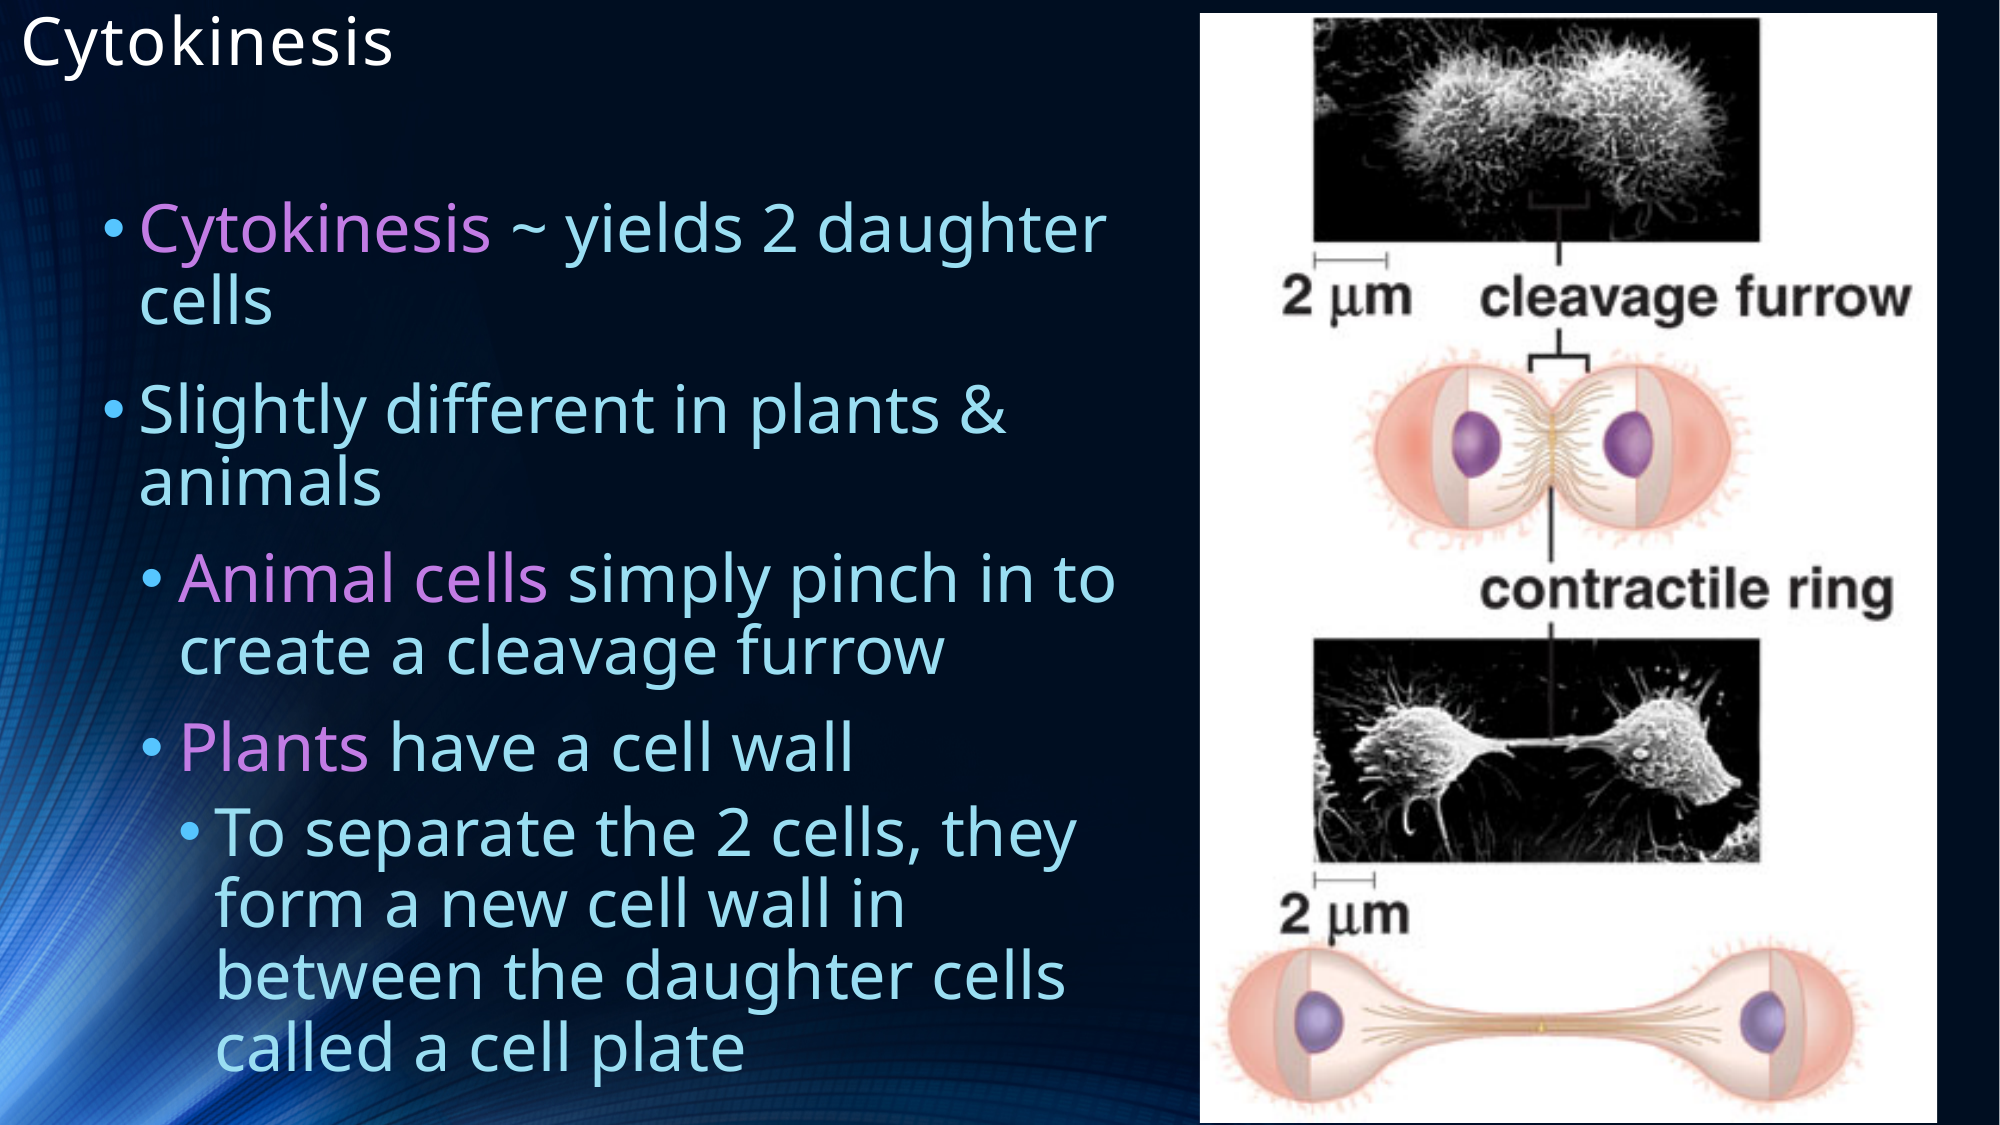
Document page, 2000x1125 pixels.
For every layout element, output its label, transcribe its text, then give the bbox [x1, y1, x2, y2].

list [1199, 13, 1938, 1123]
text_box Cytokinesis ~ yields 2 daughter cells Slightly different in plants & animals Animal cells simply pinch in to create a cleavage furrow Plants have a cell wall To separate the 2 cells, they form a new cell wall in between the daughter cells called a cell plate [87, 187, 1150, 1063]
picture [0, 0, 2000, 1125]
title Cytokinesis [5, 0, 1506, 88]
